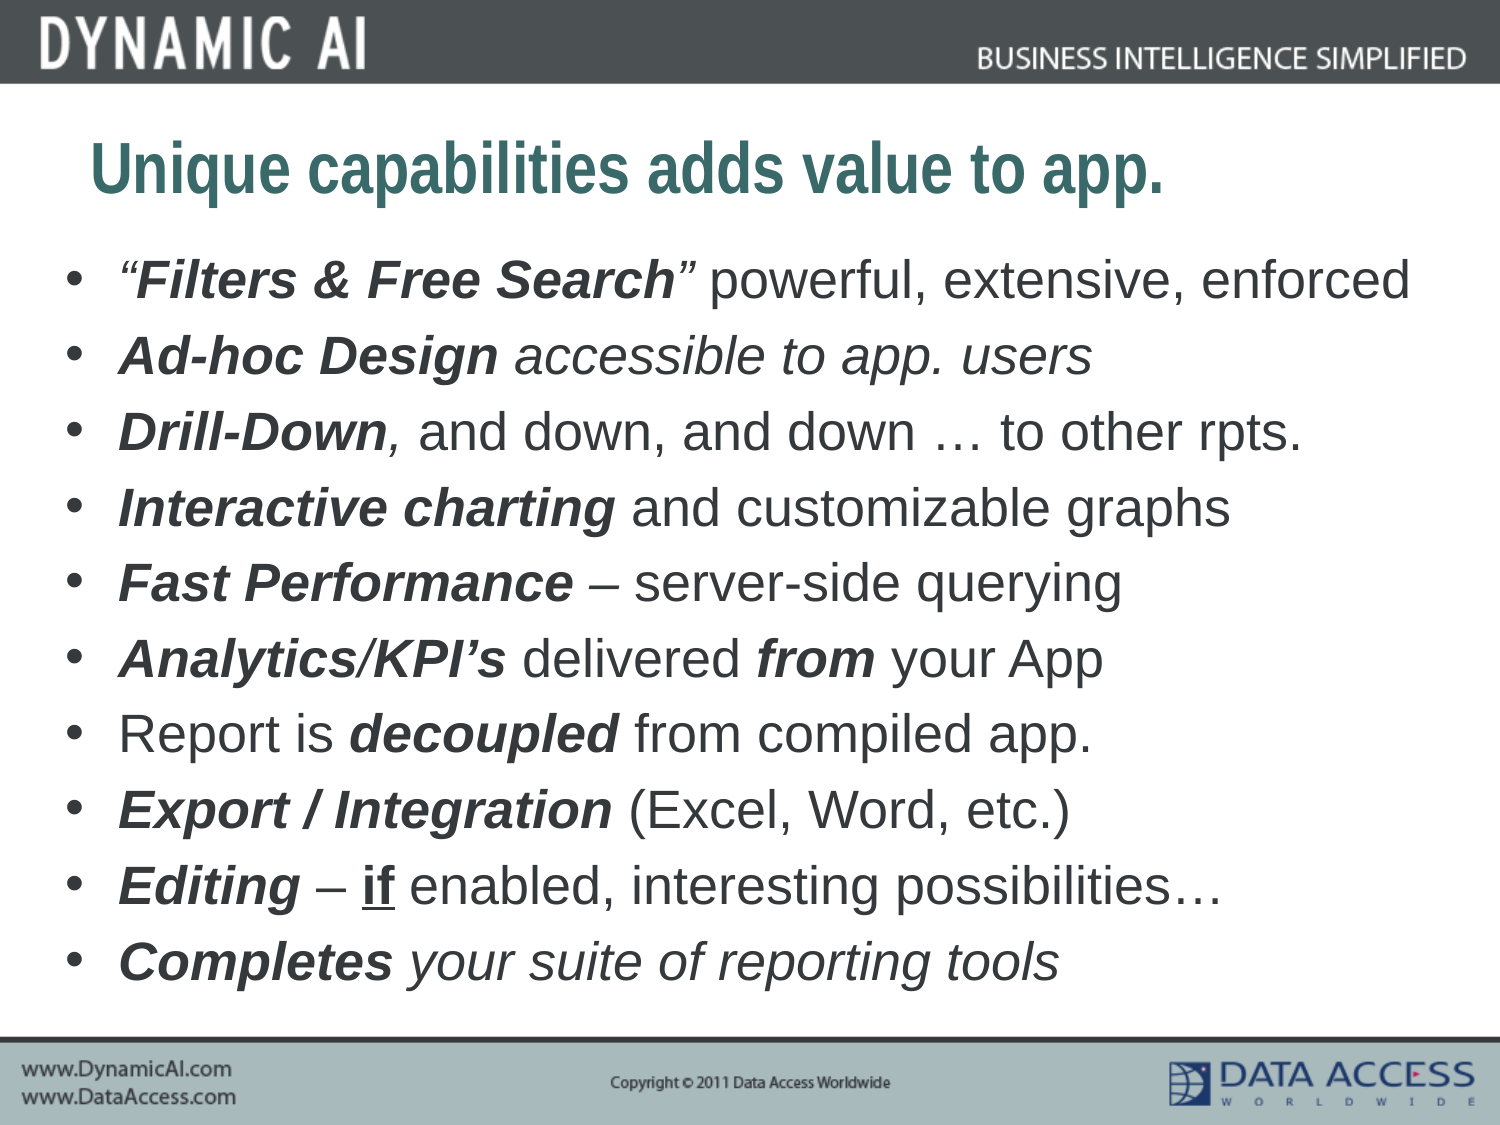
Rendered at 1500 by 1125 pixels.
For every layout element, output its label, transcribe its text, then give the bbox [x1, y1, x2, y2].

picture [0, 0, 1500, 1125]
list “Filters & Free Search” powerful, extensive, enforced Ad-hoc Design accessible to app. users Drill-Down, and down, and down … to other rpts. Interactive charting and customizable graphs Fast Performance – server-side querying Analytics/KPI’s delivered from your App Report is decoupled from compiled app. Export / Integration (Excel, Word, etc.) Editing – if enabled, interesting possibilities… Completes your suite of reporting tools [50, 237, 1500, 1013]
title Unique capabilities adds value to app. [75, 87, 1425, 237]
